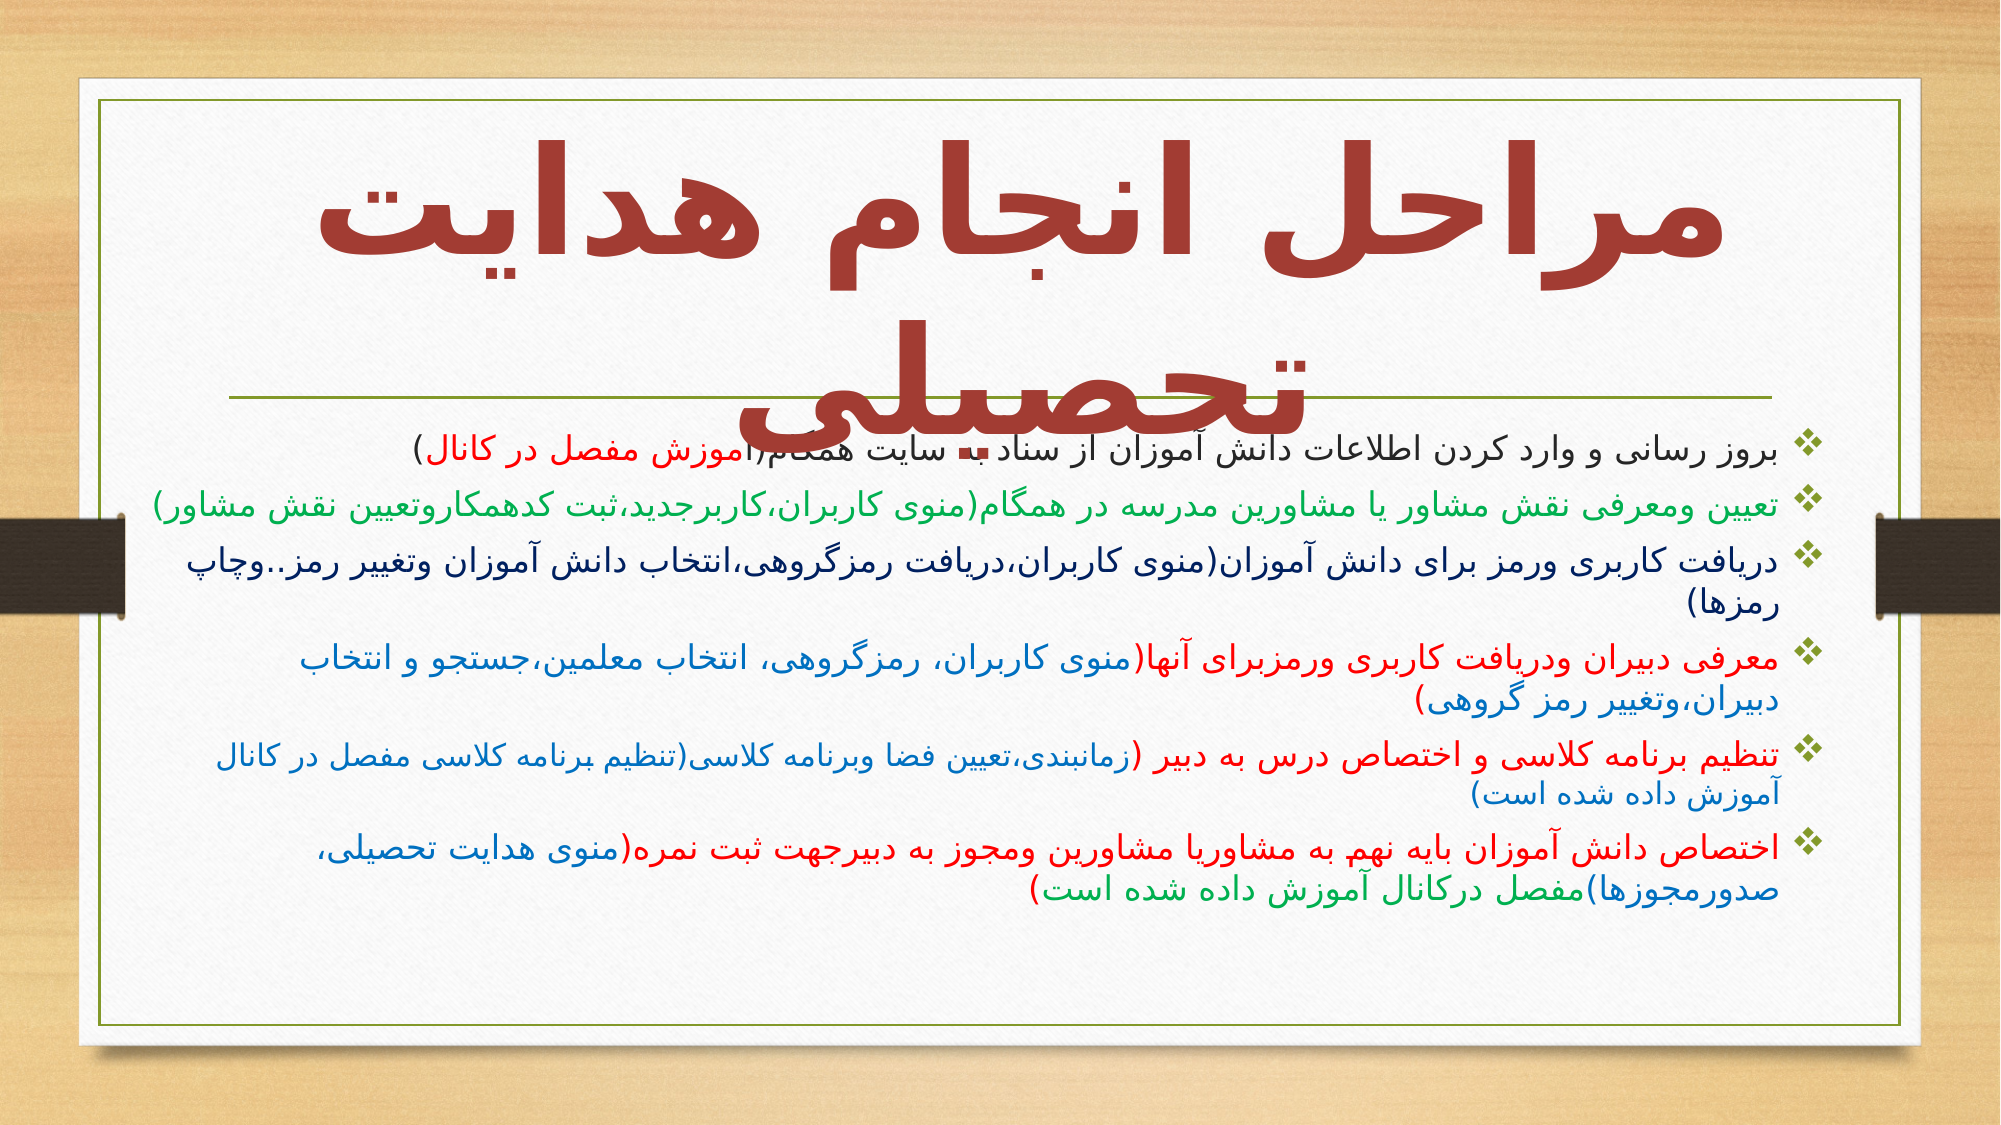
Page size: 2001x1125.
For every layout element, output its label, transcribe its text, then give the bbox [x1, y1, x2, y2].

list بروز رسانی و وارد کردن اطلاعات دانش آموزان از سناد به سایت همگام(آموزش مفصل در کانال) تعیین ومعرفی نقش مشاور یا مشاورین مدرسه در همگام(منوی کاربران،کاربرجدید،ثبت کدهمکاروتعیین نقش مشاور) دریافت کاربری ورمز برای دانش آموزان(منوی کاربران،دریافت رمزگروهی،انتخاب دانش آموزان وتغییر رمز..وچاپ رمزها) معرفی دبیران ودریافت کاربری ورمزبرای آنها(منوی کاربران، رمزگروهی، انتخاب معلمین،جستجو و انتخاب دبیران،وتغییر رمز گروهی) تنظیم برنامه کلاسی و اختصاص درس به دبیر (زمانبندی،تعیین فضا وبرنامه کلاسی(تنظیم برنامه کلاسی مفصل در کانال آموزش داده شده است) اختصاص دانش آموزان بایه نهم به مشاوریا مشاورین ومجوز به دبیرجهت ثبت نمره(منوی هدایت تحصیلی، صدورمجوزها)مفصل درکانال آموزش داده شده است) [135, 419, 1830, 952]
title مراحل انجام هدایت تحصیلی [235, 105, 1811, 463]
picture [0, 0, 2001, 1125]
